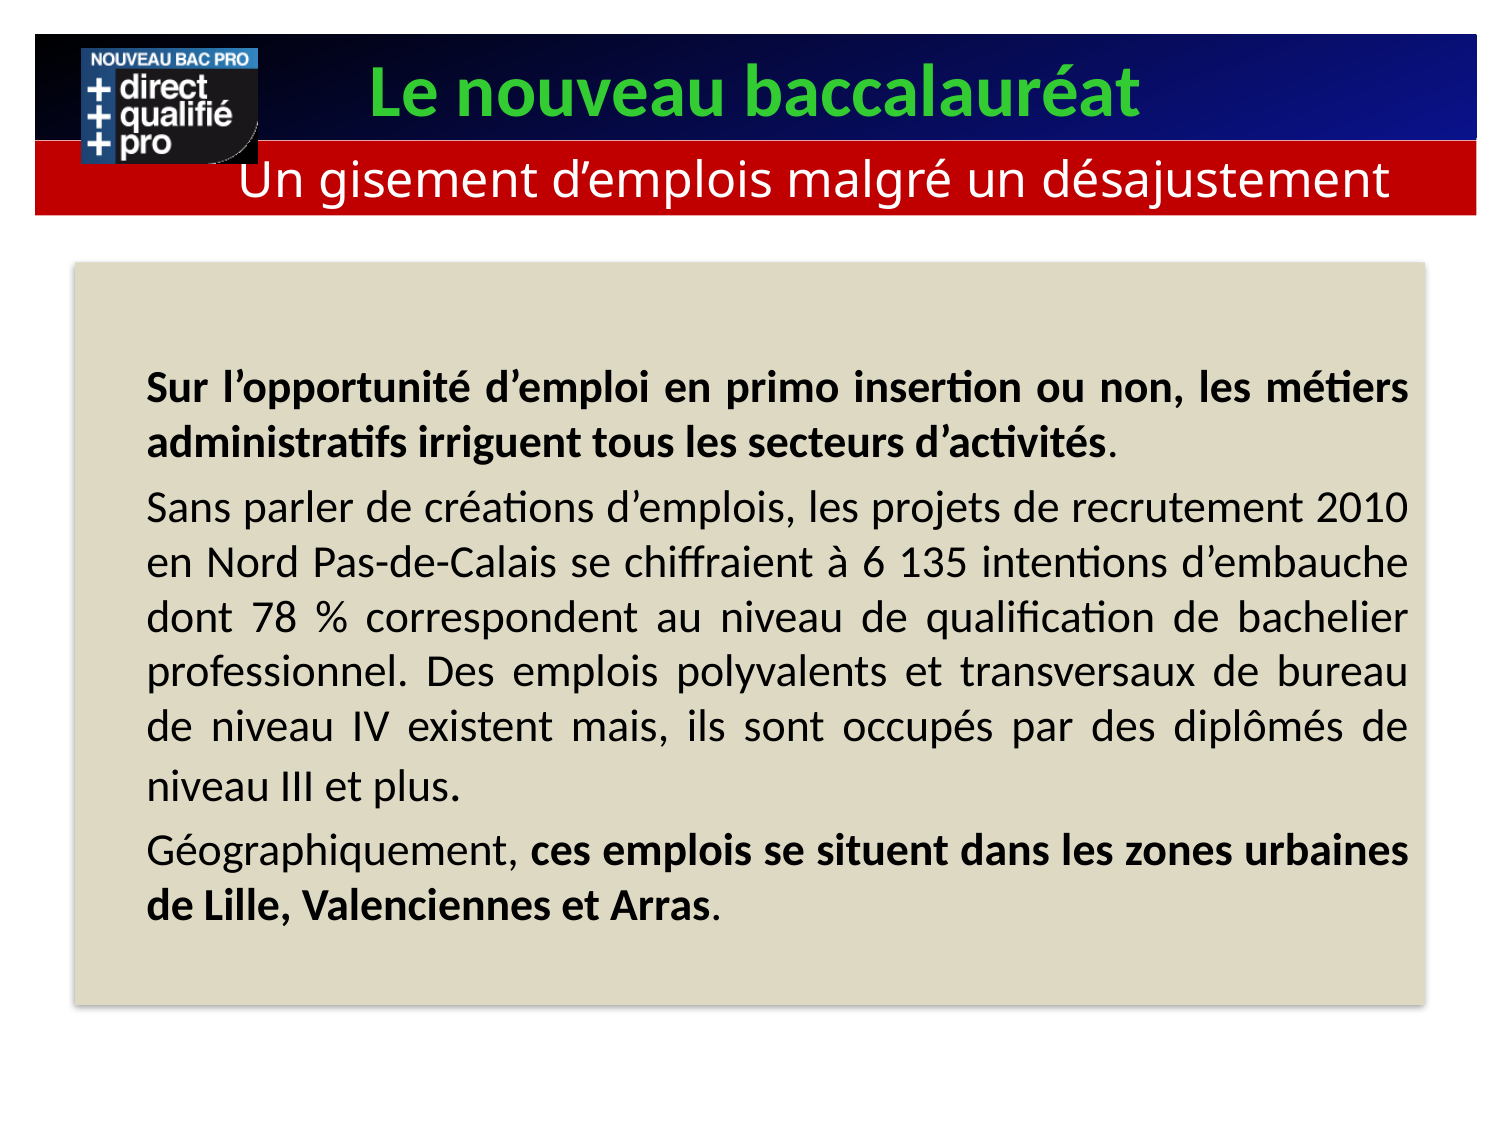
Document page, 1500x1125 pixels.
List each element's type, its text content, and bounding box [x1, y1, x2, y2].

text_box Le nouveau baccalauréat [35, 34, 1477, 140]
text_box Un gisement d’emplois malgré un désajustement [35, 140, 1477, 216]
list Sur l’opportunité d’emploi en primo insertion ou non, les métiers administratifs irriguent tous les secteurs d’activités. Sans parler de créations d’emplois, les projets de recrutement 2010 en Nord Pas-de-Calais se chiffraient à 6 135 intentions d’embauche dont 78 % correspondent au niveau de qualification de bachelier professionnel. Des emplois polyvalents et transversaux de bureau de niveau IV existent mais, ils sont occupés par des diplômés de niveau III et plus. Géographiquement, ces emplois se situent dans les zones urbaines de Lille, Valenciennes et Arras. [74, 262, 1426, 1006]
picture [81, 47, 258, 165]
